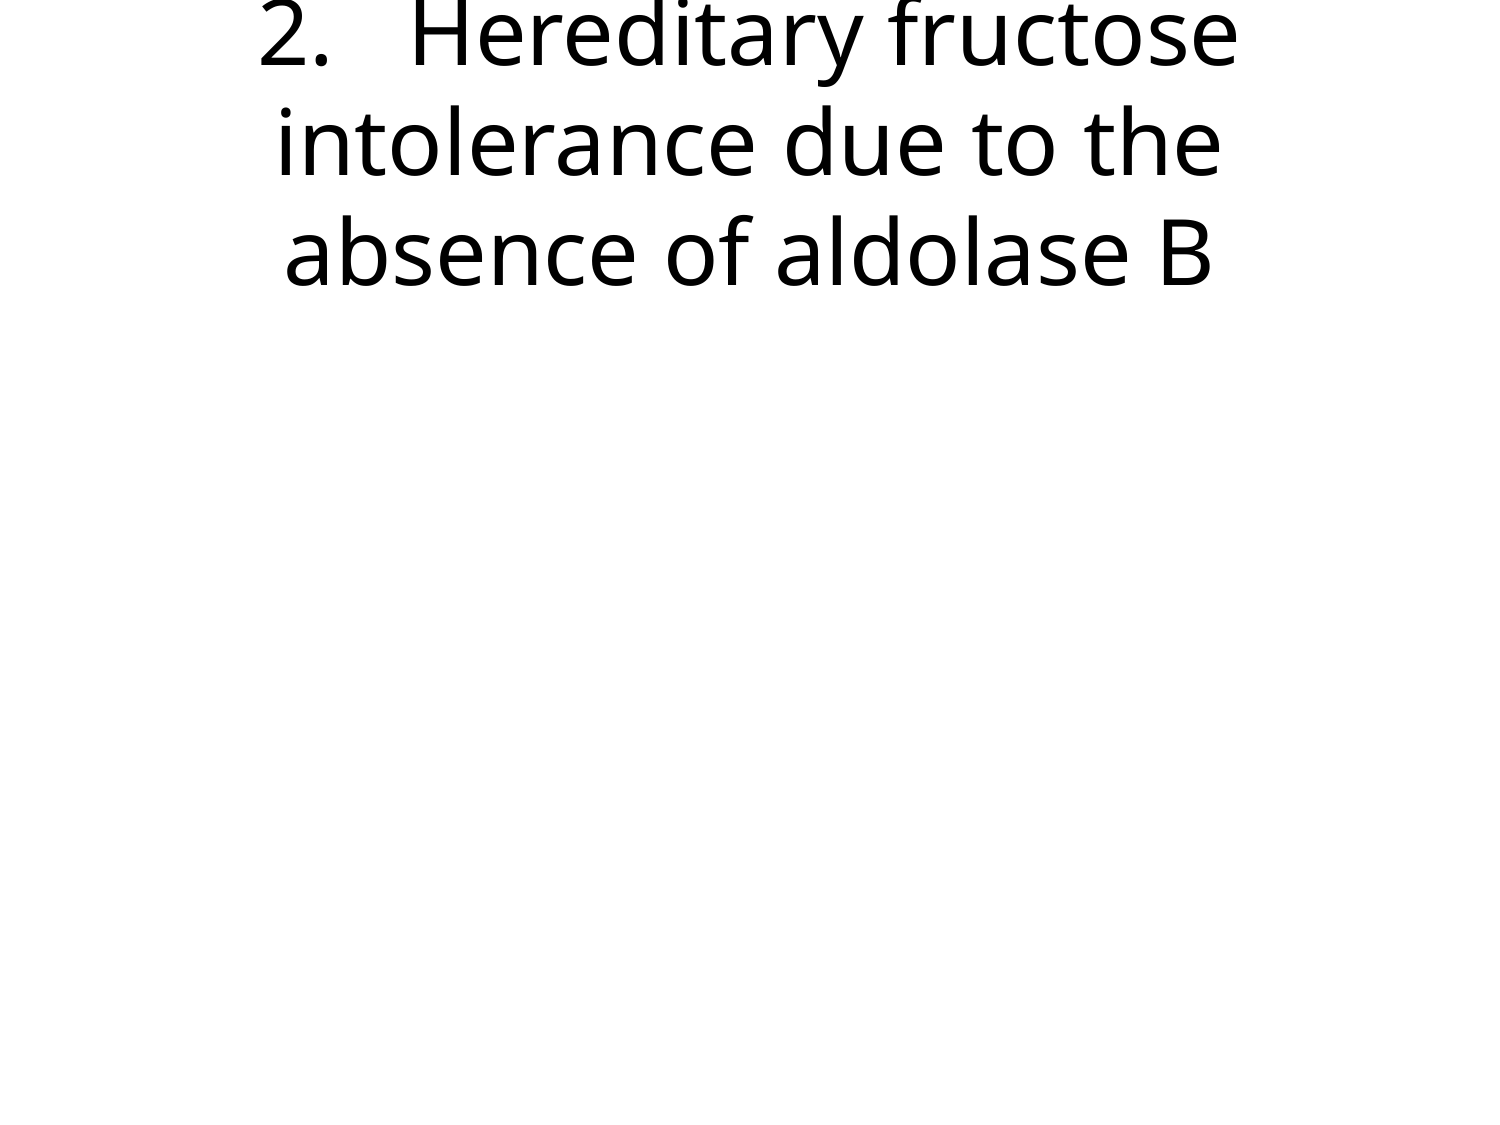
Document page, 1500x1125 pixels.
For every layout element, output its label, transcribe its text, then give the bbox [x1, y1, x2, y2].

title 2. Hereditary fructose intolerance due to the absence of aldolase B [75, 45, 1425, 233]
